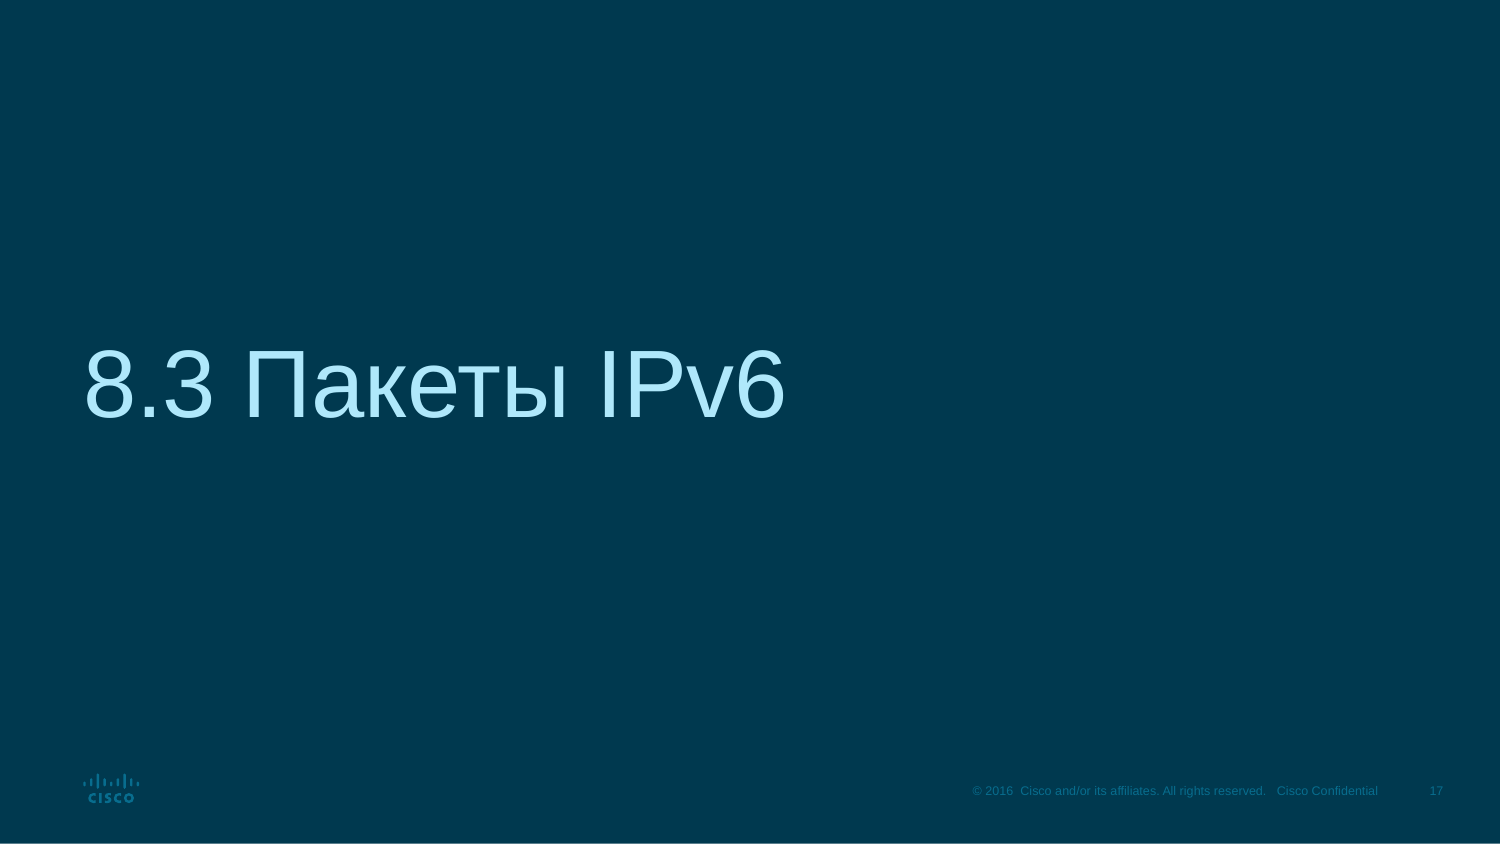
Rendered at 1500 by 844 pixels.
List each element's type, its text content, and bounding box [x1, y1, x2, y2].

title 8.3 Пакеты IPv6 [68, 150, 1419, 446]
